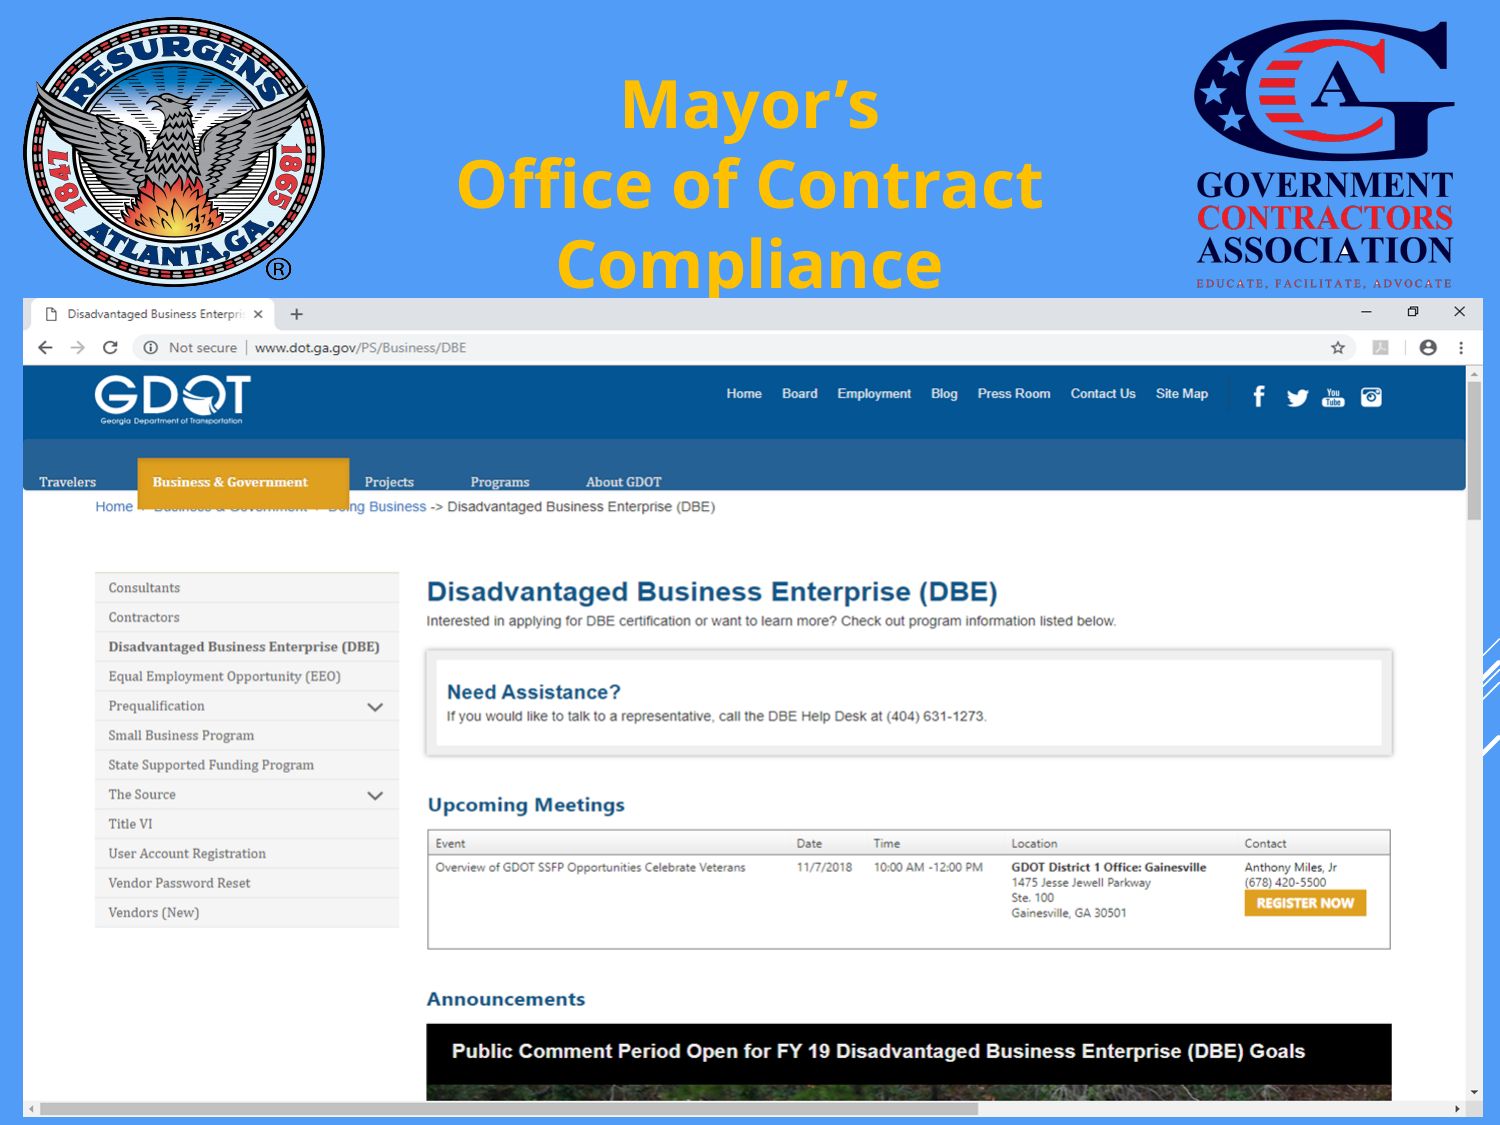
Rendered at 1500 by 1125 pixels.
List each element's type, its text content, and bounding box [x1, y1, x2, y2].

picture [23, 8, 1483, 1117]
text_box Mayor’s Office of Contract Compliance [364, 54, 1136, 298]
picture [23, 17, 325, 288]
